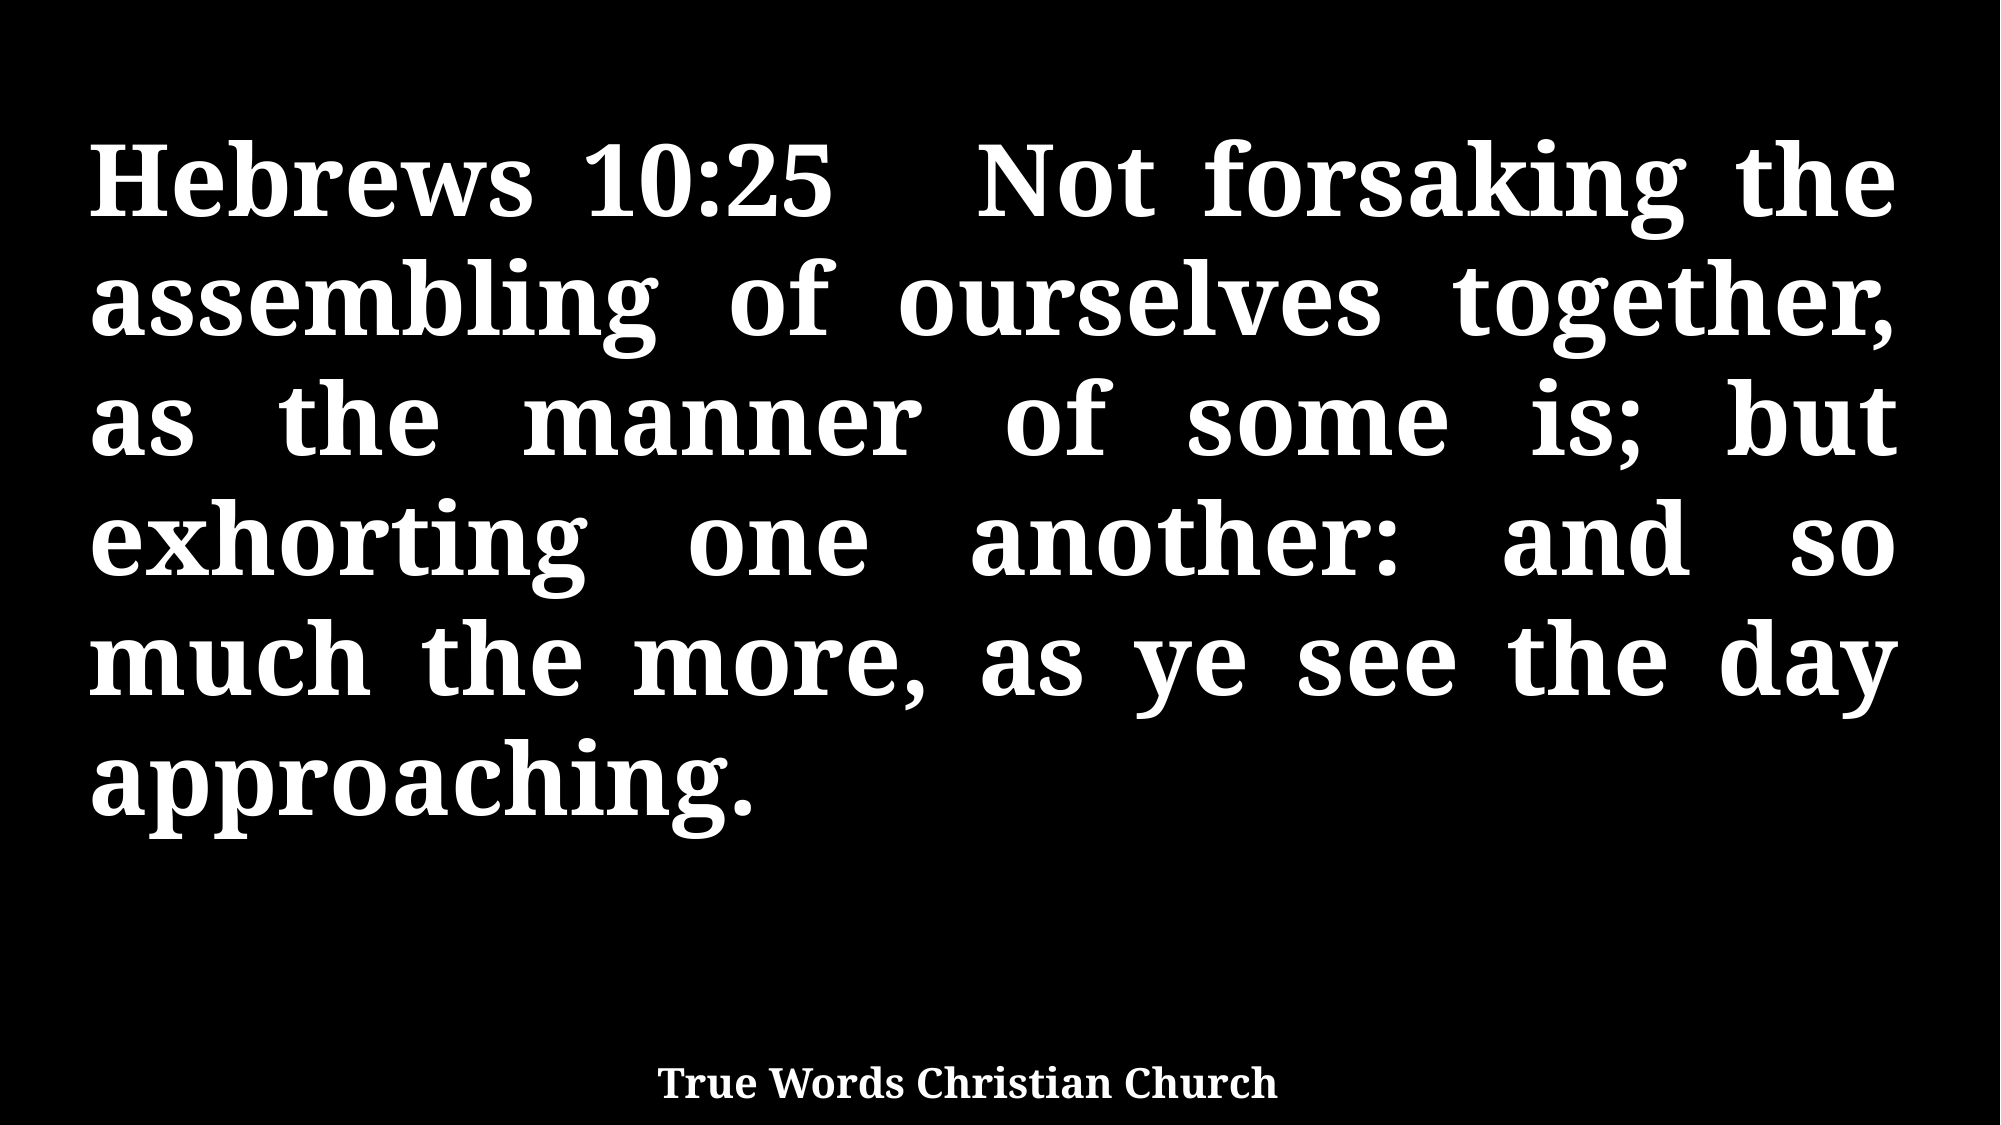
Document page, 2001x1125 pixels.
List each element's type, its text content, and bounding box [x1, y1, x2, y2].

text_box Hebrews 10:25 Not forsaking the assembling of ourselves together, as the manner of some is; but exhorting one another: and so much the more, as ye see the day approaching. [74, 108, 1915, 843]
text_box True Words Christian Church [642, 1049, 1294, 1114]
